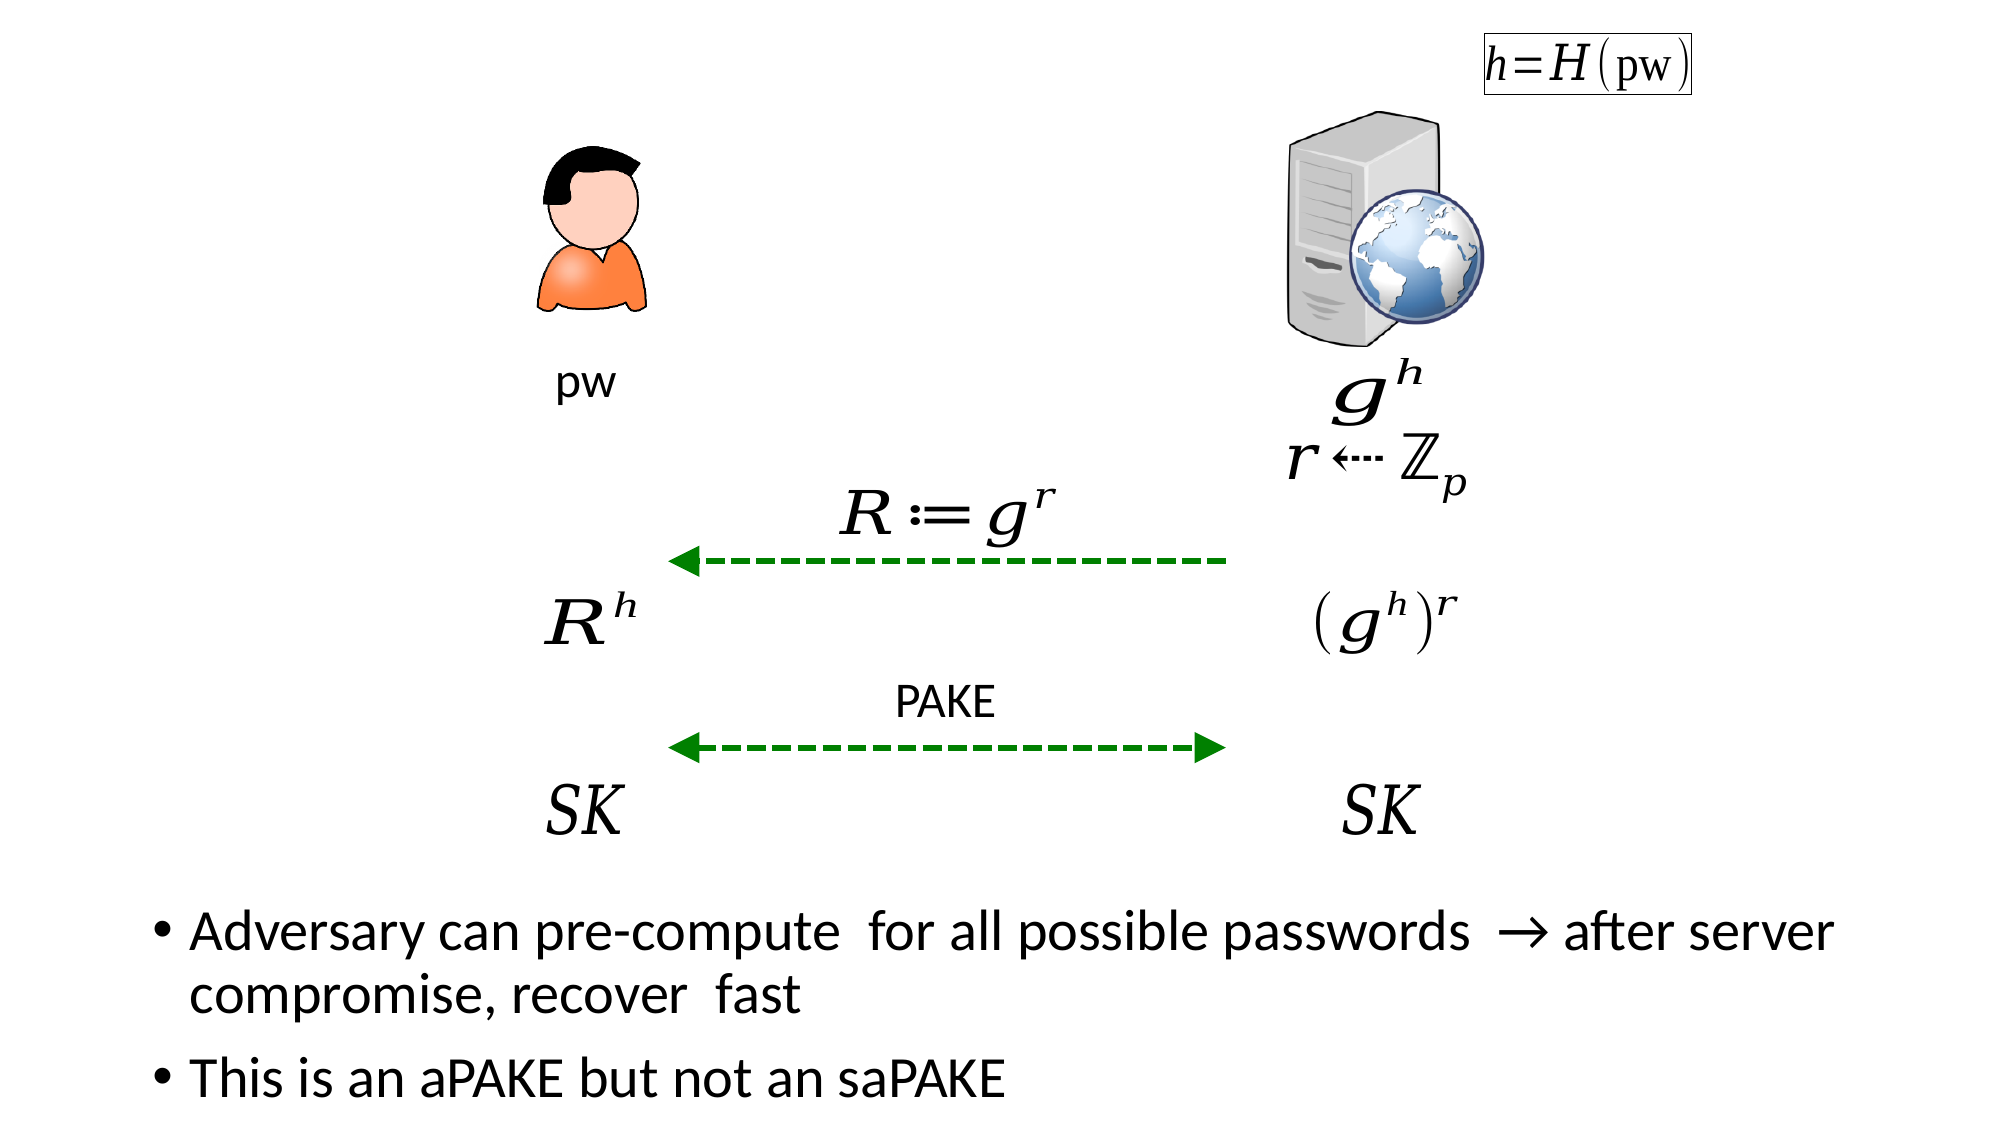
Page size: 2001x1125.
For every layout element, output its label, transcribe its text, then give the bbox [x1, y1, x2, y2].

text_box pw [540, 339, 637, 415]
picture [1284, 111, 1485, 347]
picture [530, 146, 647, 312]
text_box PAKE [879, 659, 1014, 735]
